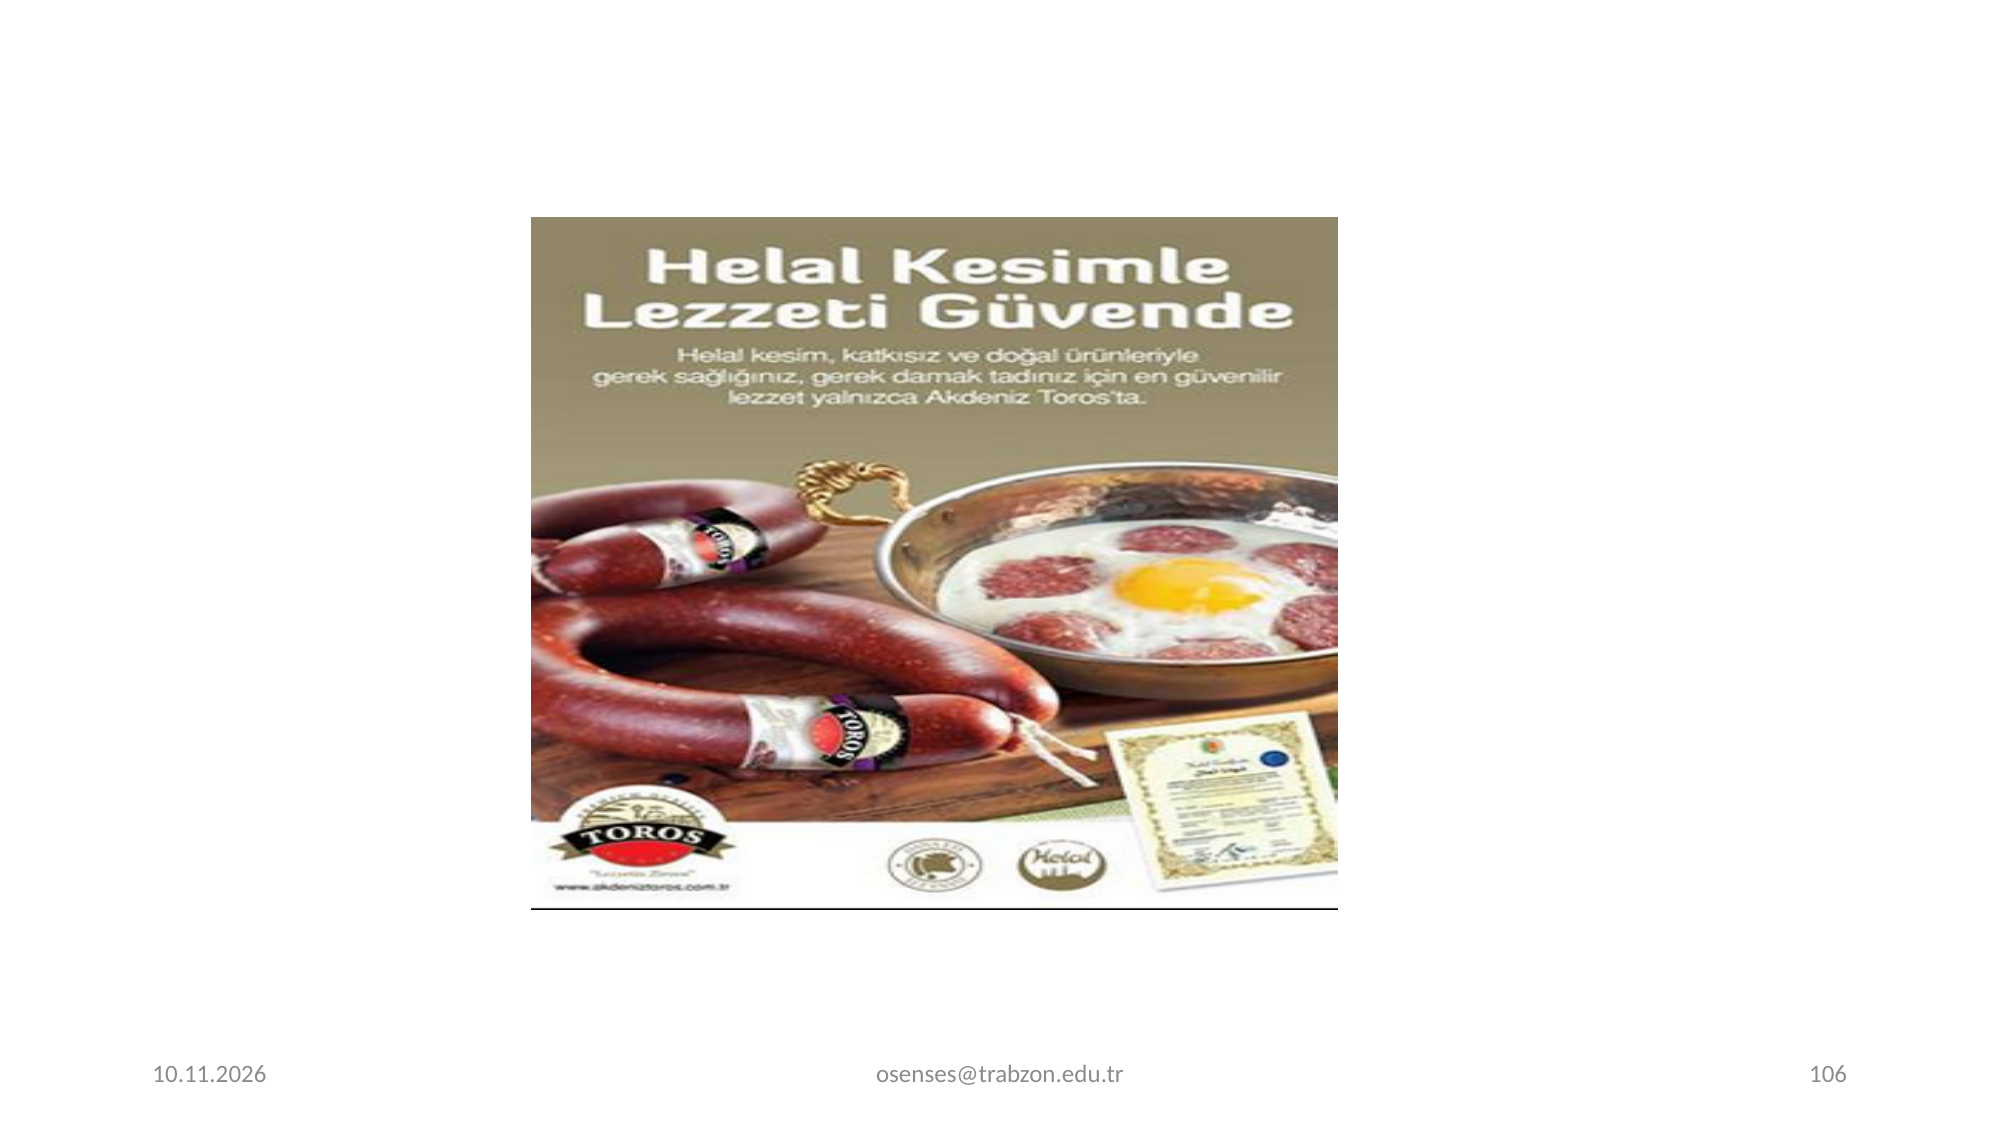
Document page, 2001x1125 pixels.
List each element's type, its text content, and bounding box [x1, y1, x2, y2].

slide_number 106 [1412, 1042, 1863, 1103]
footer osenses@trabzon.edu.tr [662, 1042, 1338, 1103]
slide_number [137, 1042, 588, 1103]
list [531, 217, 1338, 911]
